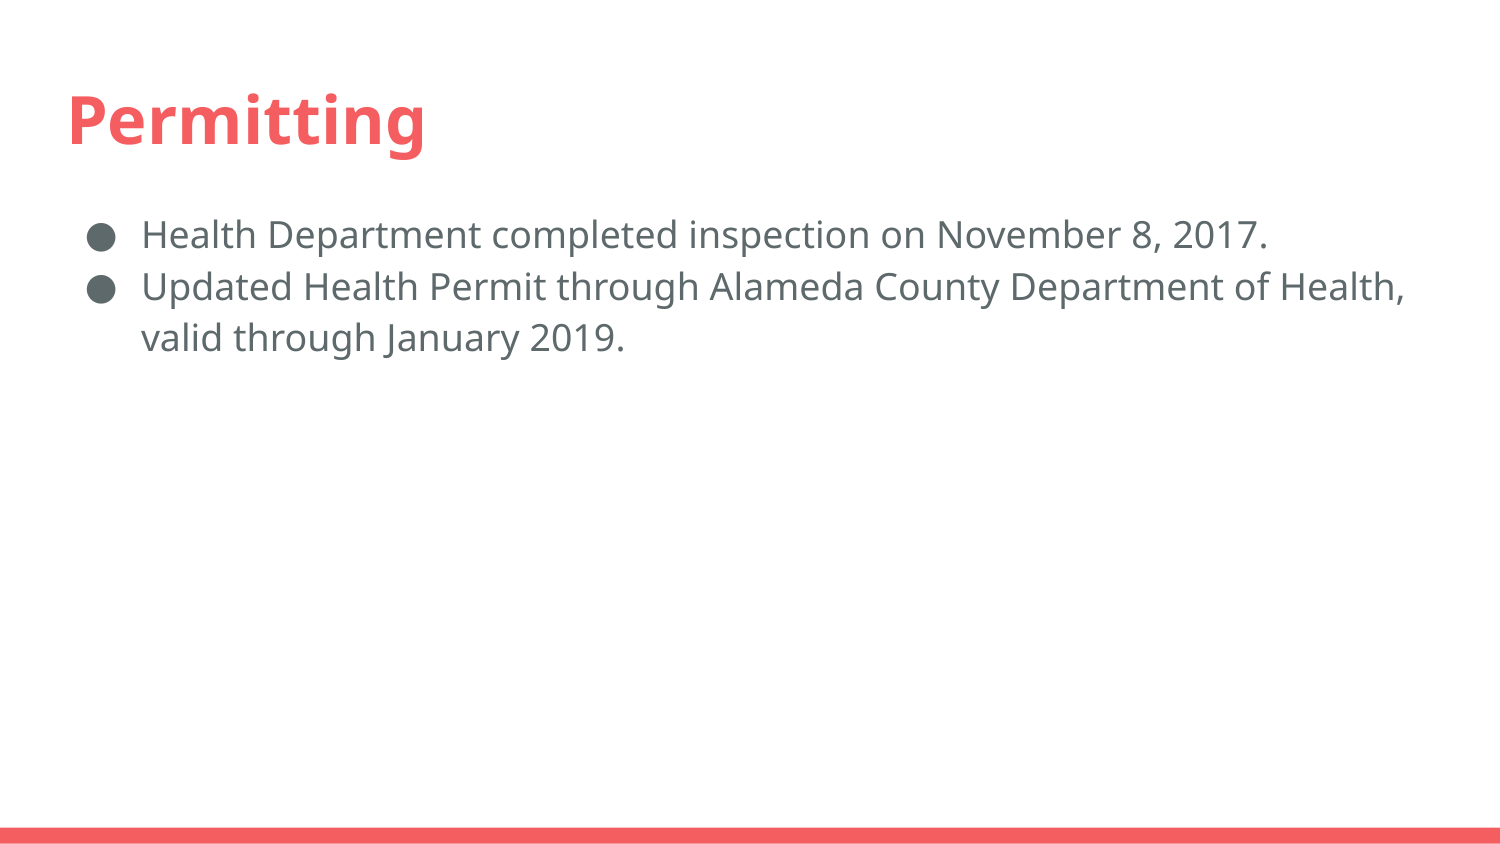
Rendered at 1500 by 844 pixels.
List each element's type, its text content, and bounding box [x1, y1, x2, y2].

title Permitting [51, 62, 1449, 166]
list Health Department completed inspection on November 8, 2017. Updated Health Permit through Alameda County Department of Health, valid through January 2019. [51, 189, 1449, 750]
